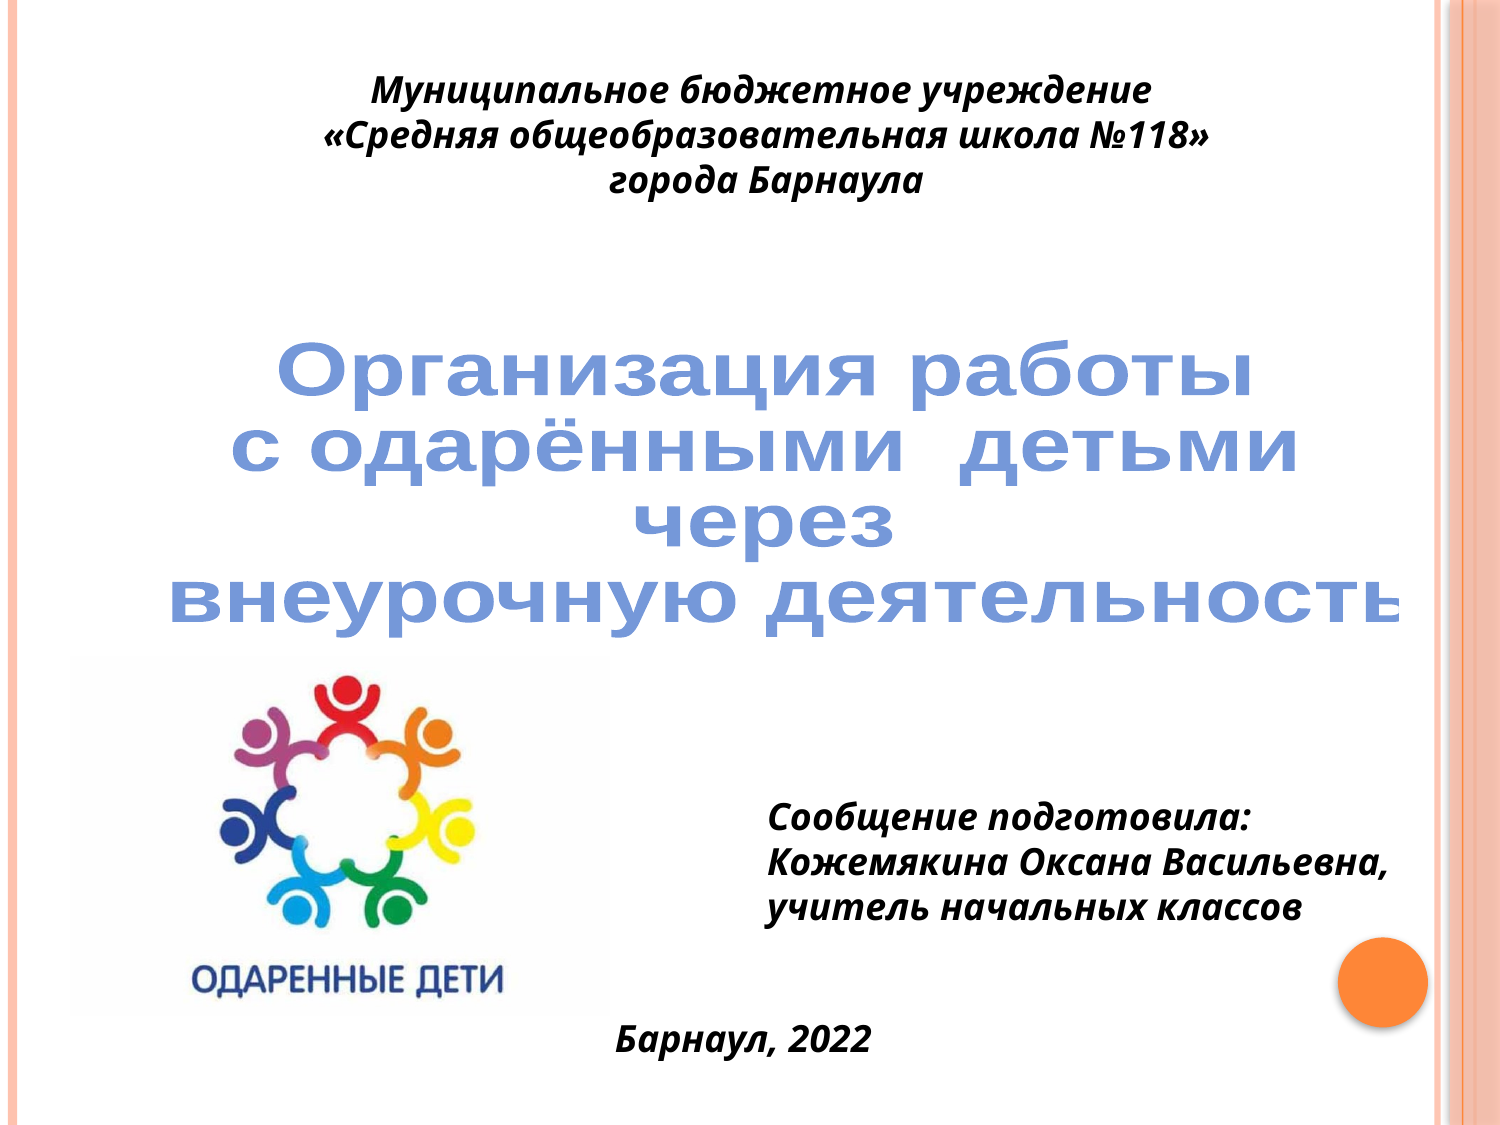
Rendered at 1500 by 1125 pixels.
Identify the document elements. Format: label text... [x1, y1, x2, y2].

text_box Барнаул, 2022 [600, 1007, 888, 1068]
text_box Муниципальное бюджетное учреждение «Средняя общеобразовательная школа №118» города Барнаула [308, 58, 1226, 209]
text_box Сообщение подготовила: Кожемякина Оксана Васильевна, учитель начальных классов [752, 785, 1406, 935]
picture [69, 655, 610, 1017]
